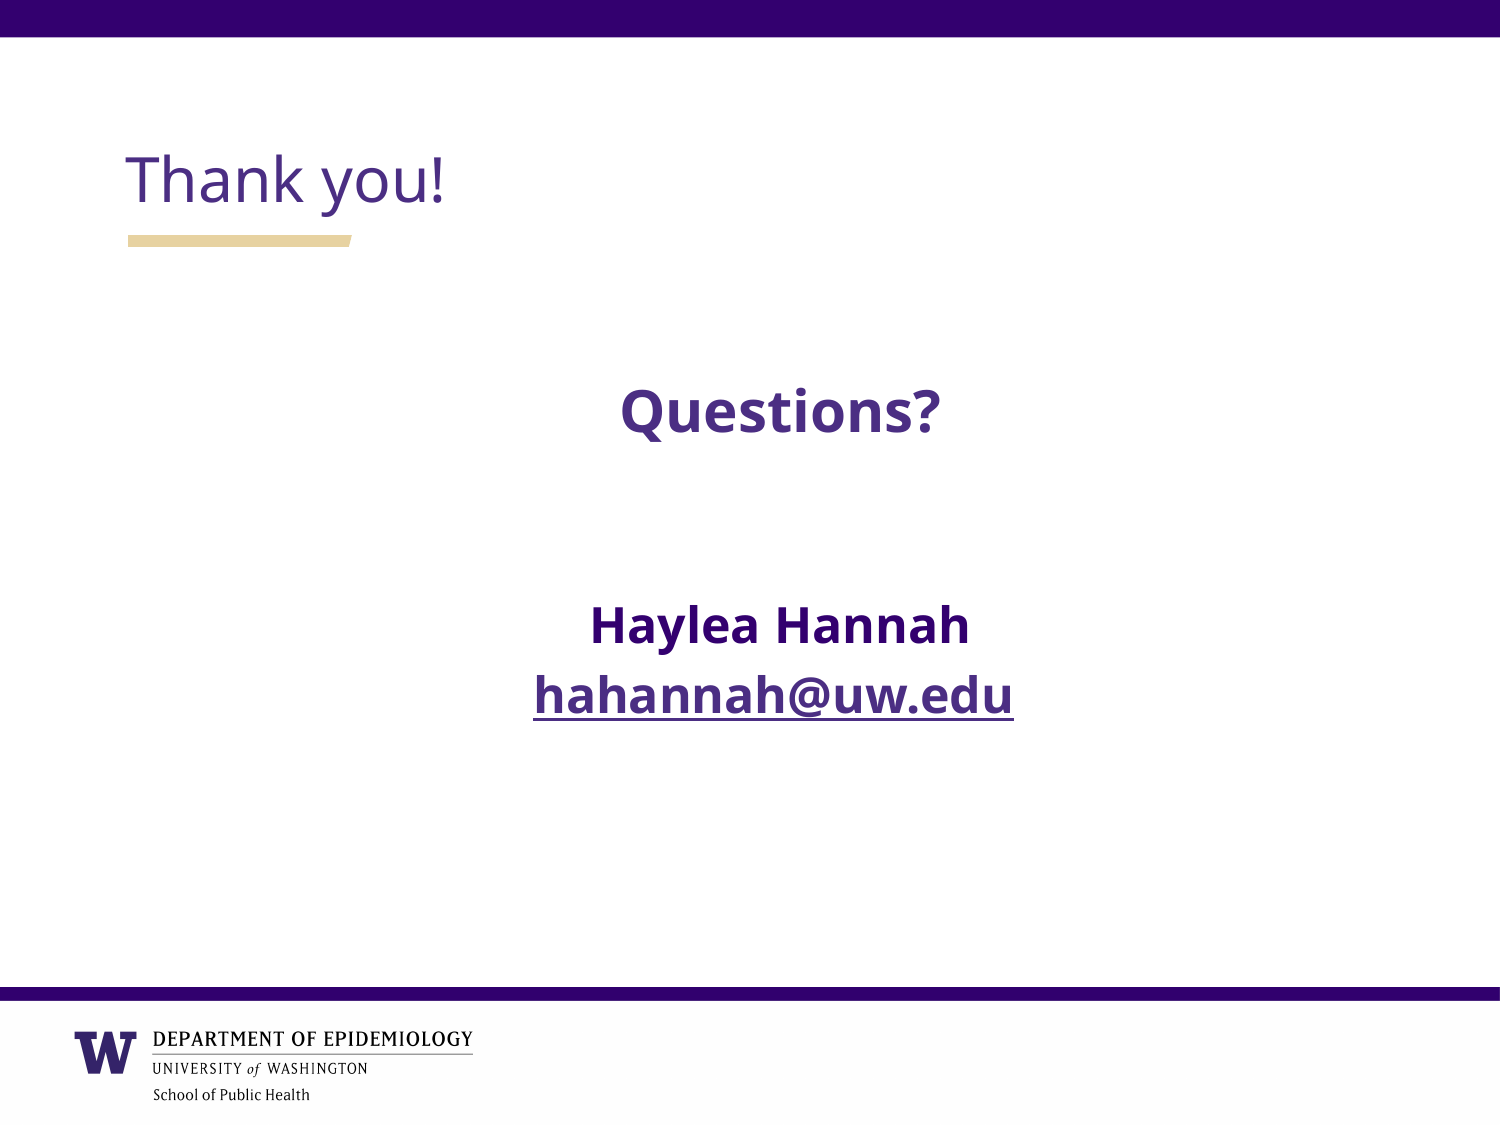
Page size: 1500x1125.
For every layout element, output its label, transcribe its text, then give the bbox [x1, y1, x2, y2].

list Thank you! [110, 60, 1453, 224]
picture [128, 235, 352, 247]
list Questions? Haylea Hannah hahannah@uw.edu [108, 284, 1453, 944]
picture [0, 987, 1500, 1125]
